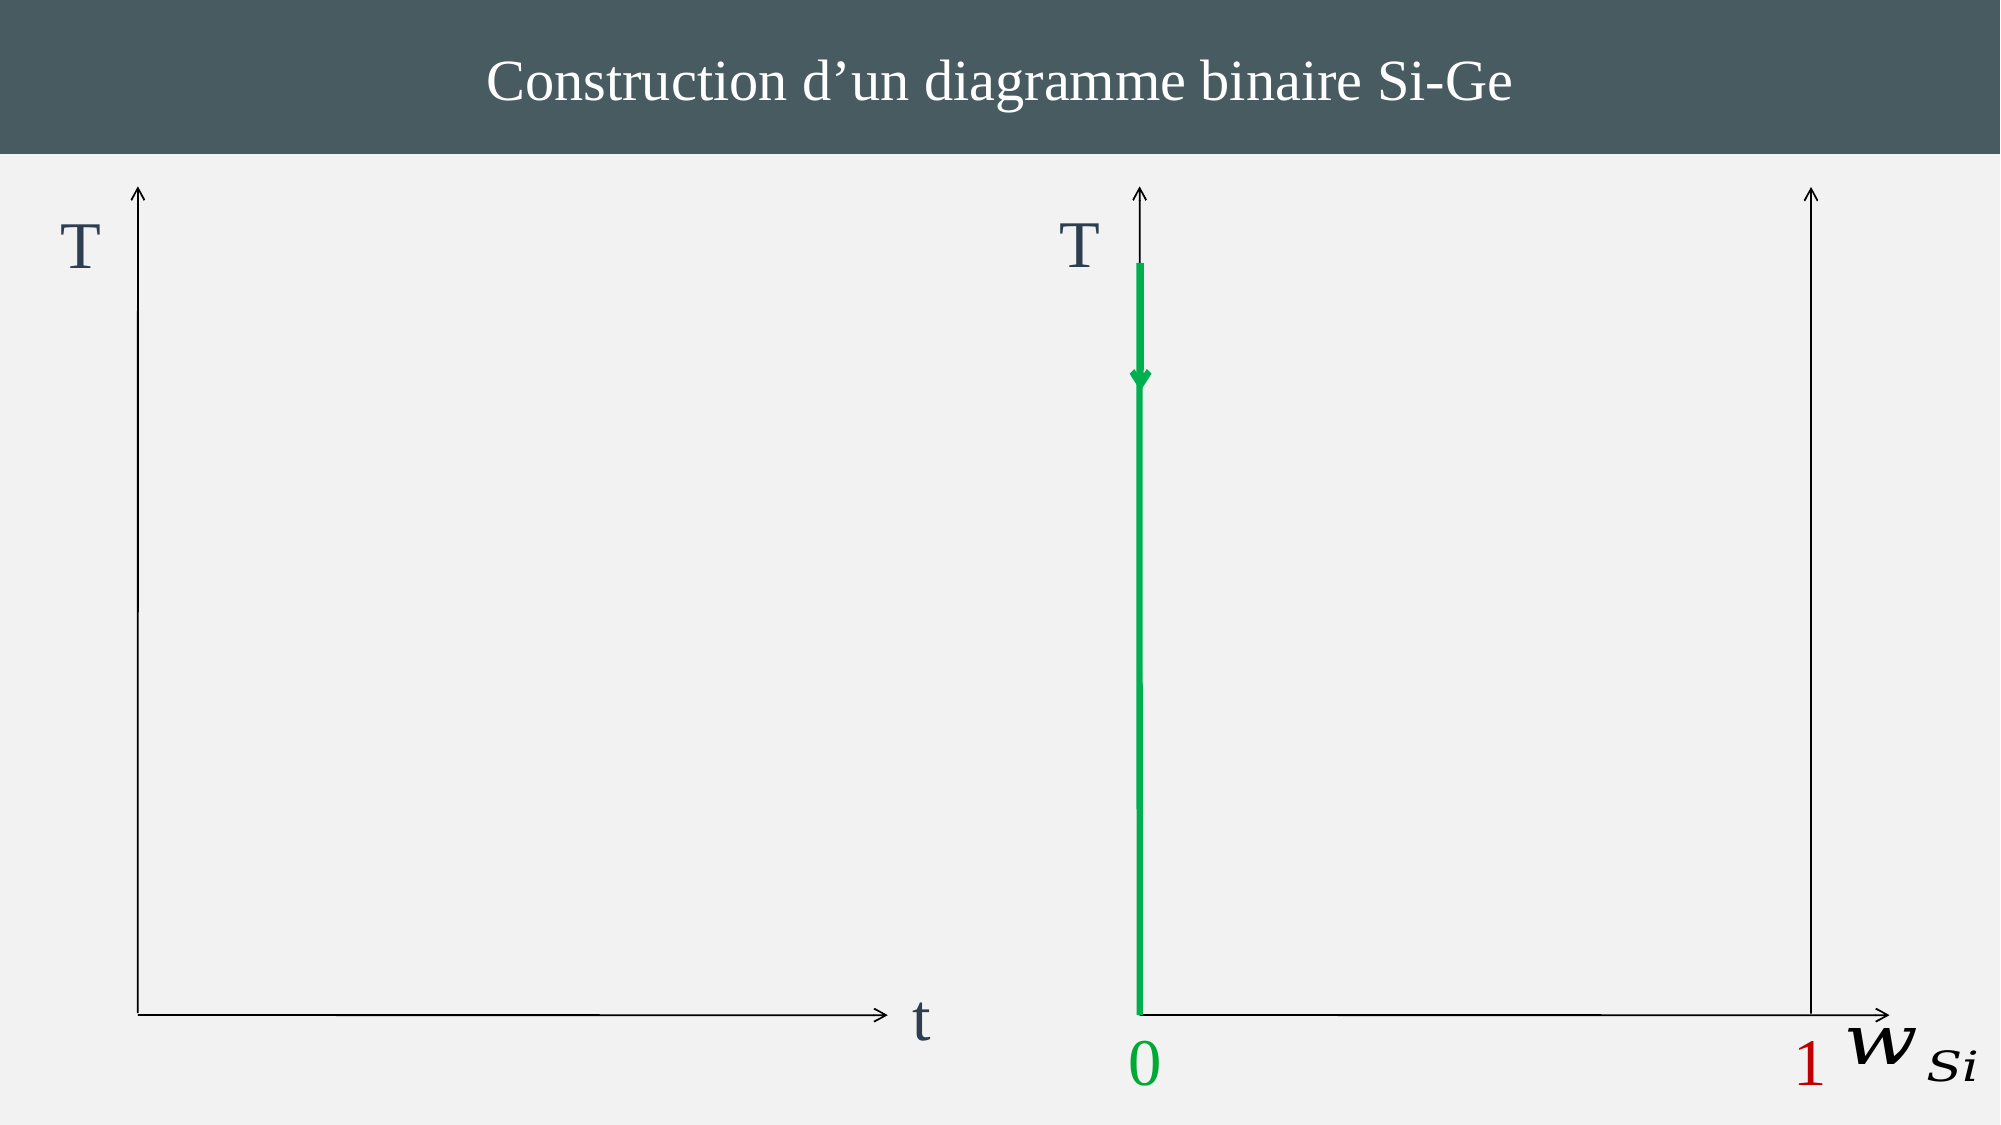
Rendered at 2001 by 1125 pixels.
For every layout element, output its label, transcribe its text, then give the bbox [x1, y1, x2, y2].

text_box [1803, 186, 1819, 1009]
text_box T [1041, 191, 1119, 290]
text_box 1 [1775, 1009, 1845, 1108]
text_box Construction d’un diagramme binaire Si-Ge [0, 0, 2000, 155]
text_box [137, 1007, 888, 1023]
text_box t [894, 964, 949, 1063]
text_box [130, 186, 146, 1014]
text_box T [42, 192, 120, 291]
text_box 0 [1110, 1009, 1181, 1108]
text_box [1845, 1007, 1890, 1023]
text_box [1132, 186, 1147, 262]
